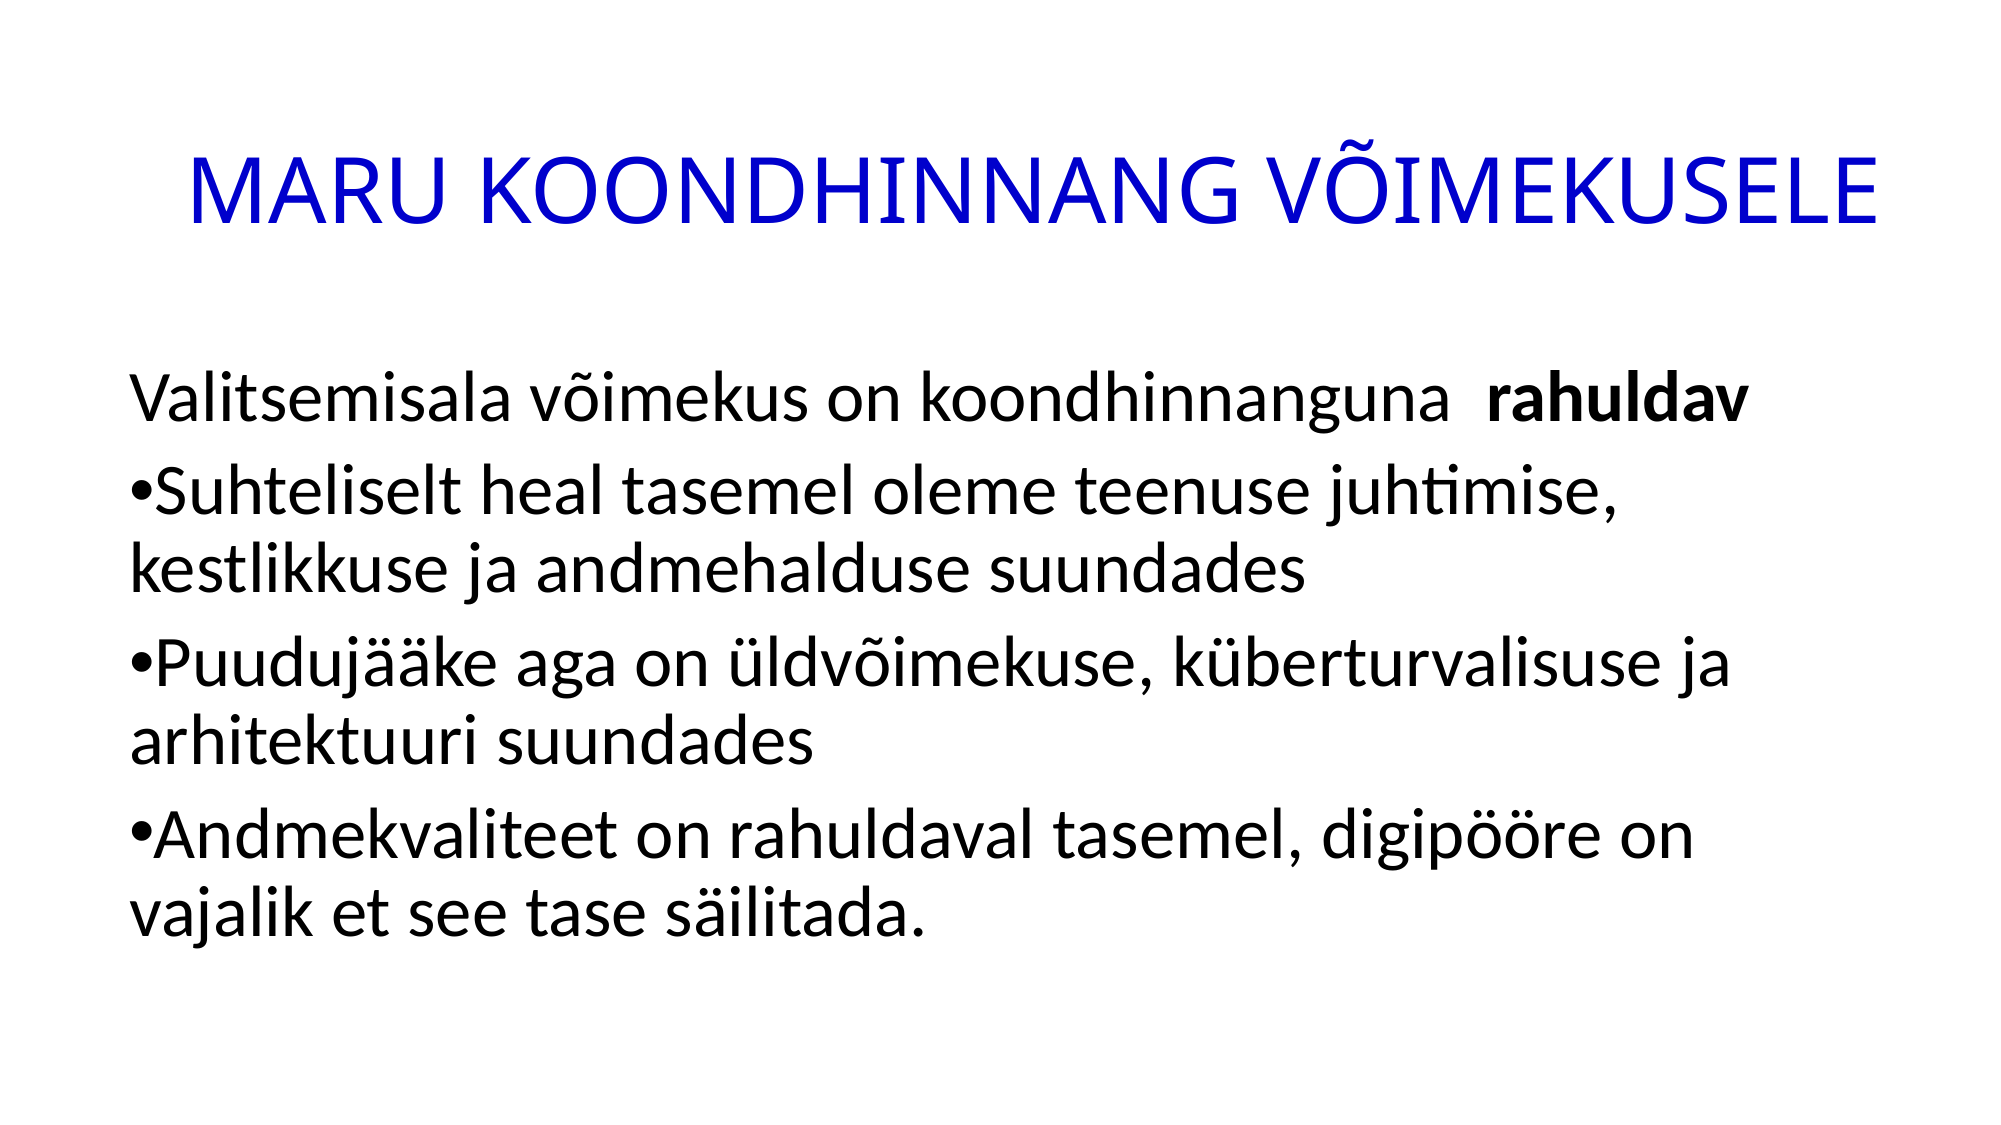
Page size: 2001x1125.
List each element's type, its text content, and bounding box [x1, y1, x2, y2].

list Valitsemisala võimekus on koondhinnanguna rahuldav •Suhteliselt heal tasemel oleme teenuse juhtimise, kestlikkuse ja andmehalduse suundades •Puudujääke aga on üldvõimekuse, küberturvalisuse ja arhitektuuri suundades Andmekvaliteet on rahuldaval tasemel, digipööre on vajalik et see tase säilitada. [114, 350, 1830, 964]
title MARU KOONDHINNANG VÕIMEKUSELE [70, 36, 1999, 352]
